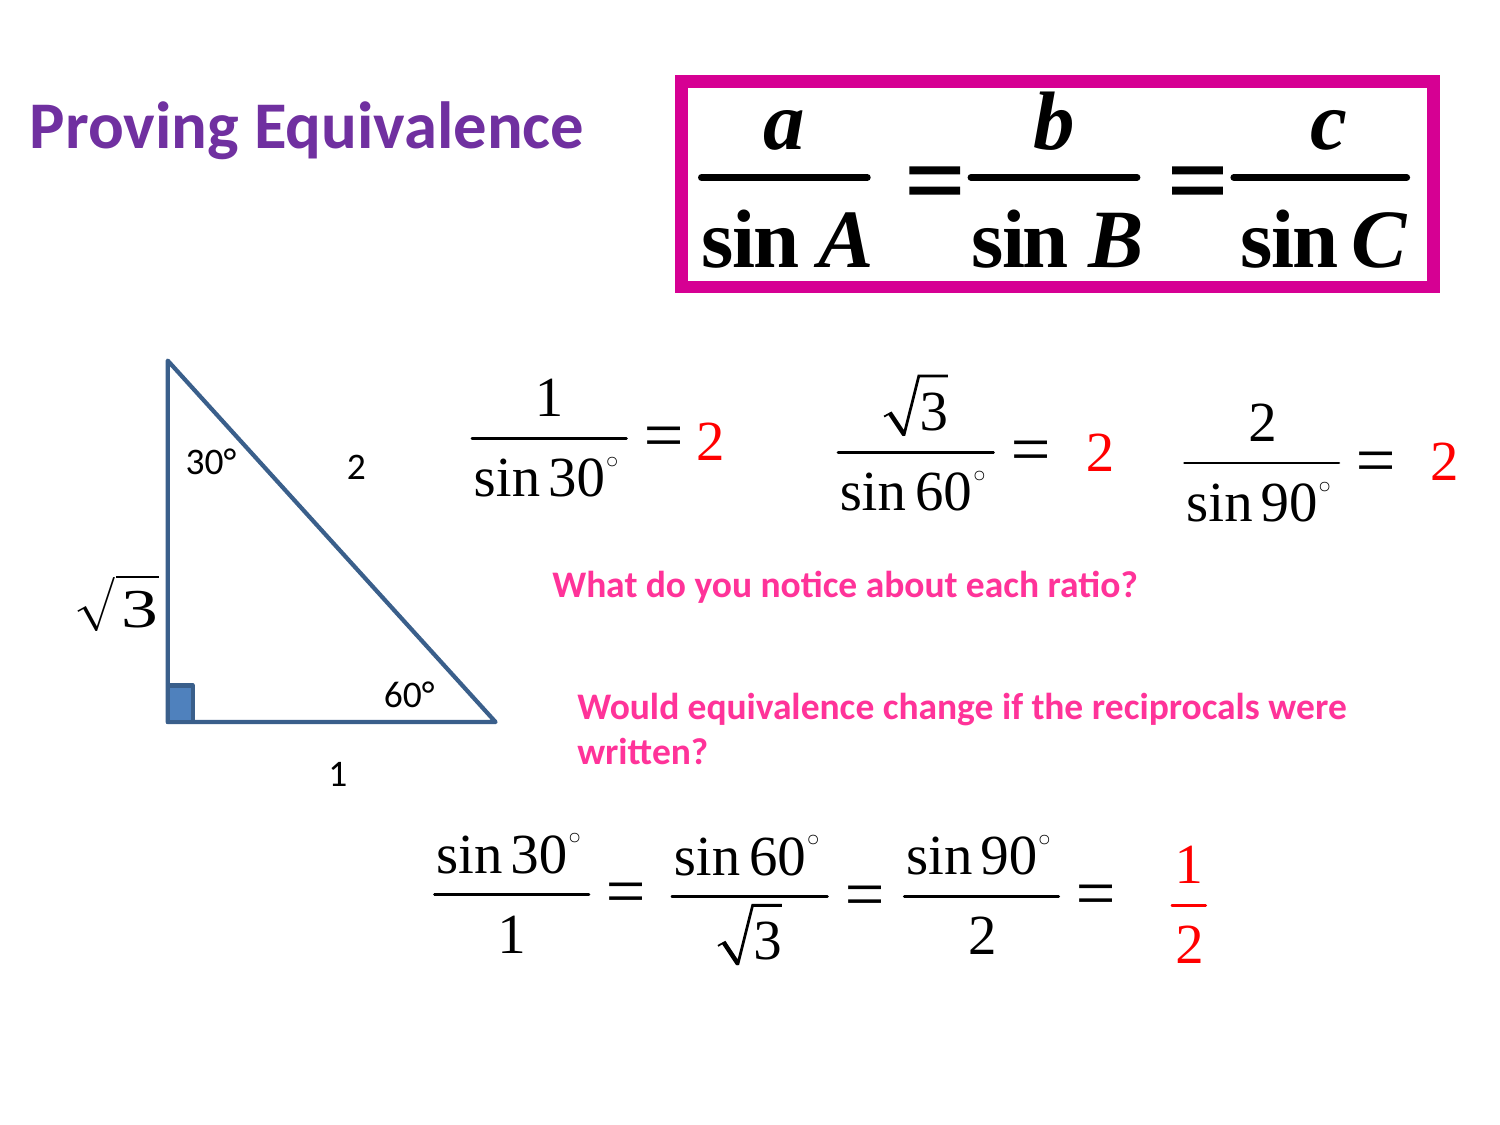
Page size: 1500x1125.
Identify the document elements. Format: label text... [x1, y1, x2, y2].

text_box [1421, 428, 1469, 491]
text_box What do you notice about each ratio? [537, 552, 1363, 613]
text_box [462, 362, 681, 510]
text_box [1162, 829, 1220, 977]
text_box Proving Equivalence [14, 74, 600, 170]
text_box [662, 811, 886, 978]
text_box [894, 810, 1113, 968]
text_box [828, 361, 1052, 524]
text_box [1077, 419, 1125, 482]
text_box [1174, 387, 1393, 535]
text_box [74, 360, 496, 803]
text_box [687, 408, 736, 471]
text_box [424, 809, 643, 966]
text_box Would equivalence change if the reciprocals were written? [562, 674, 1388, 780]
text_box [687, 87, 1428, 282]
